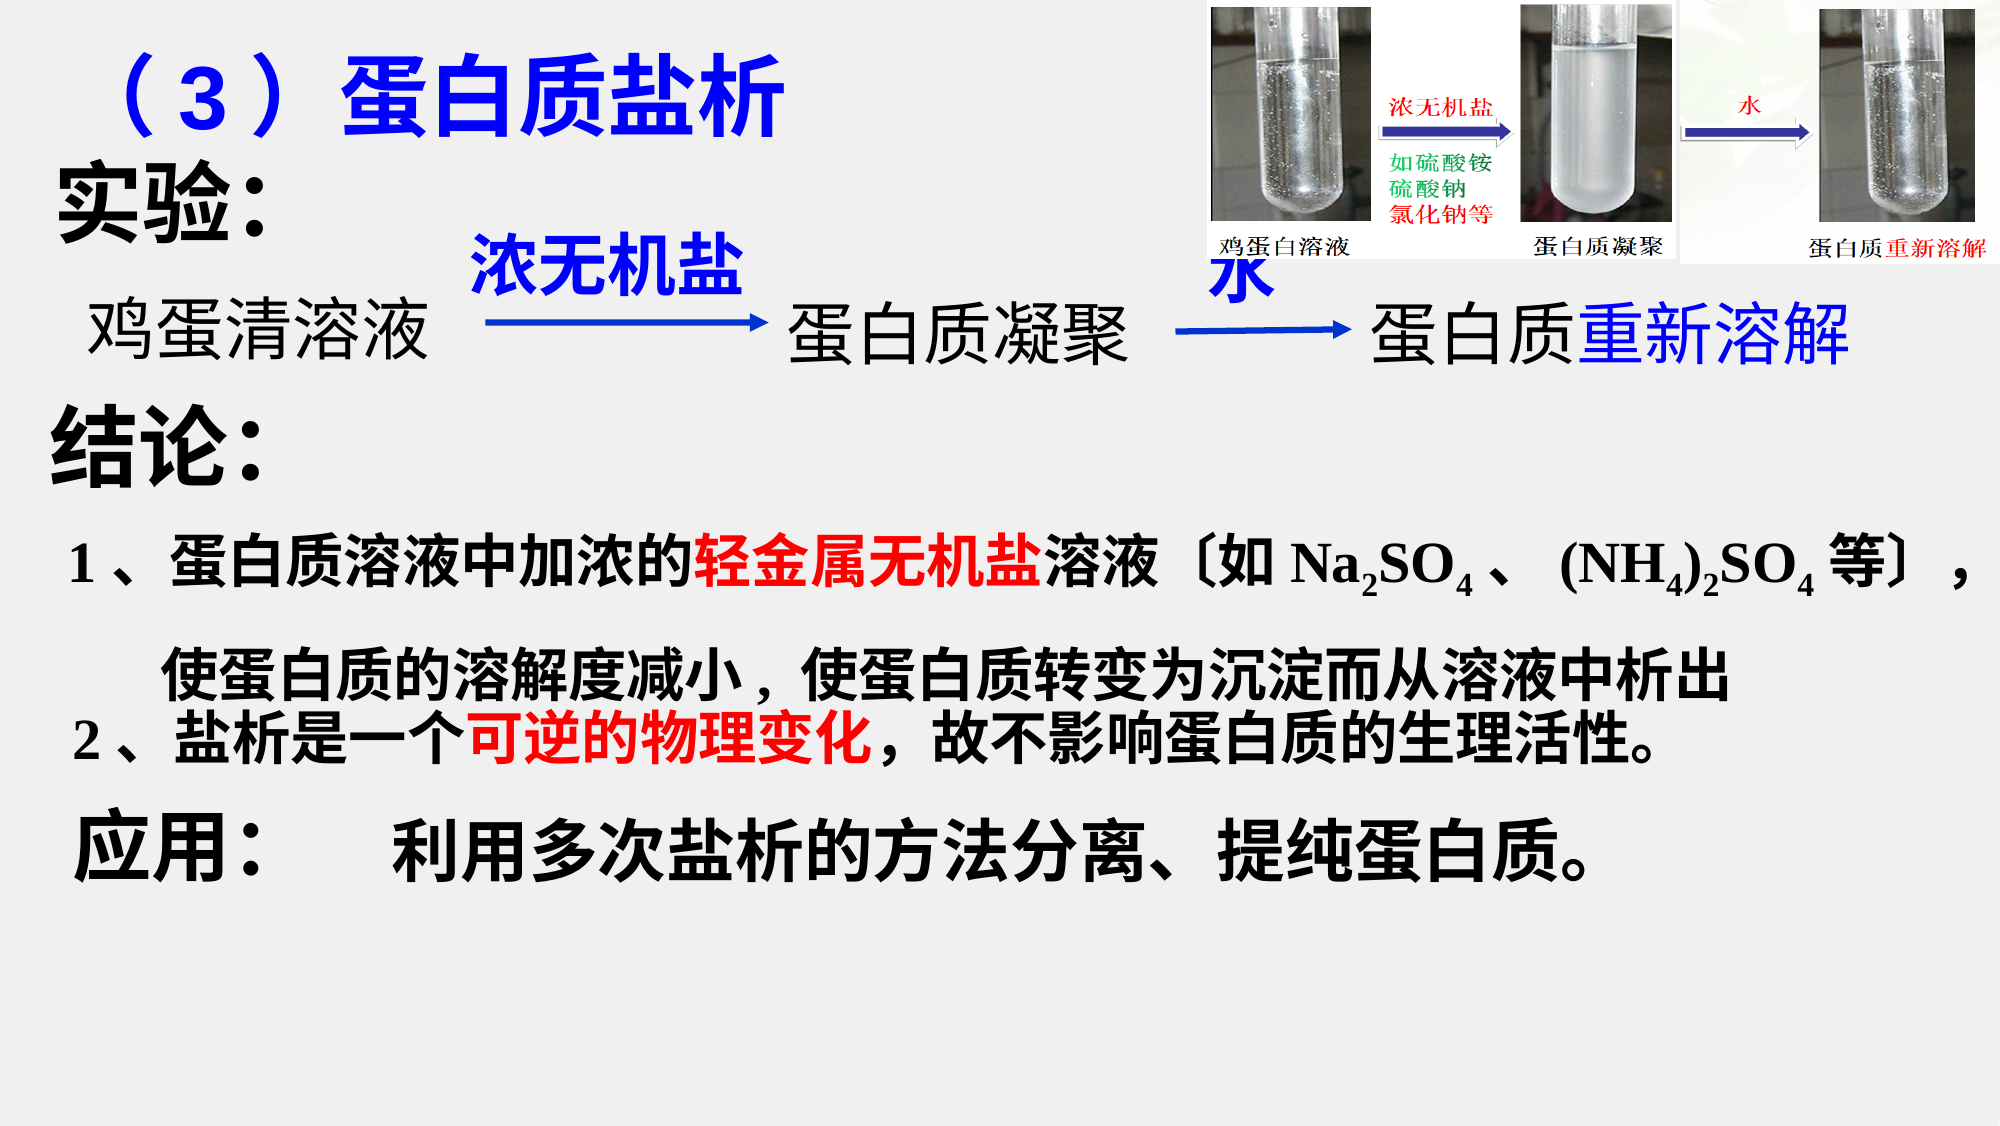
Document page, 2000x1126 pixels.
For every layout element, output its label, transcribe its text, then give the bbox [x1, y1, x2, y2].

text_box 1、蛋白质溶液中加浓的轻金属无机盐溶液〔如Na2SO4、(NH4)2SO4等〕，使蛋白质的溶解度减小, 使蛋白质转变为沉淀而从溶液中析出 [49, 475, 1984, 718]
text_box 蛋白质重新溶解 [1351, 281, 1969, 382]
text_box 浓无机盐 [451, 212, 763, 313]
text_box 应用： [54, 787, 624, 900]
text_box 蛋白质凝聚 [768, 281, 1202, 382]
text_box 实验： [35, 137, 559, 263]
text_box 水 [1189, 220, 1294, 321]
picture [0, 0, 2000, 1126]
text_box 鸡蛋清溶液 [68, 276, 502, 377]
text_box 结论： [31, 381, 712, 507]
text_box 2、盐析是一个可逆的物理变化，故不影响蛋白质的生理活性。 [54, 692, 1872, 781]
text_box [485, 316, 768, 329]
text_box （3）蛋白质盐析 [49, 31, 805, 157]
text_box [1202, 323, 1351, 336]
text_box 利用多次盐析的方法分离、提纯蛋白质。 [373, 798, 1957, 900]
